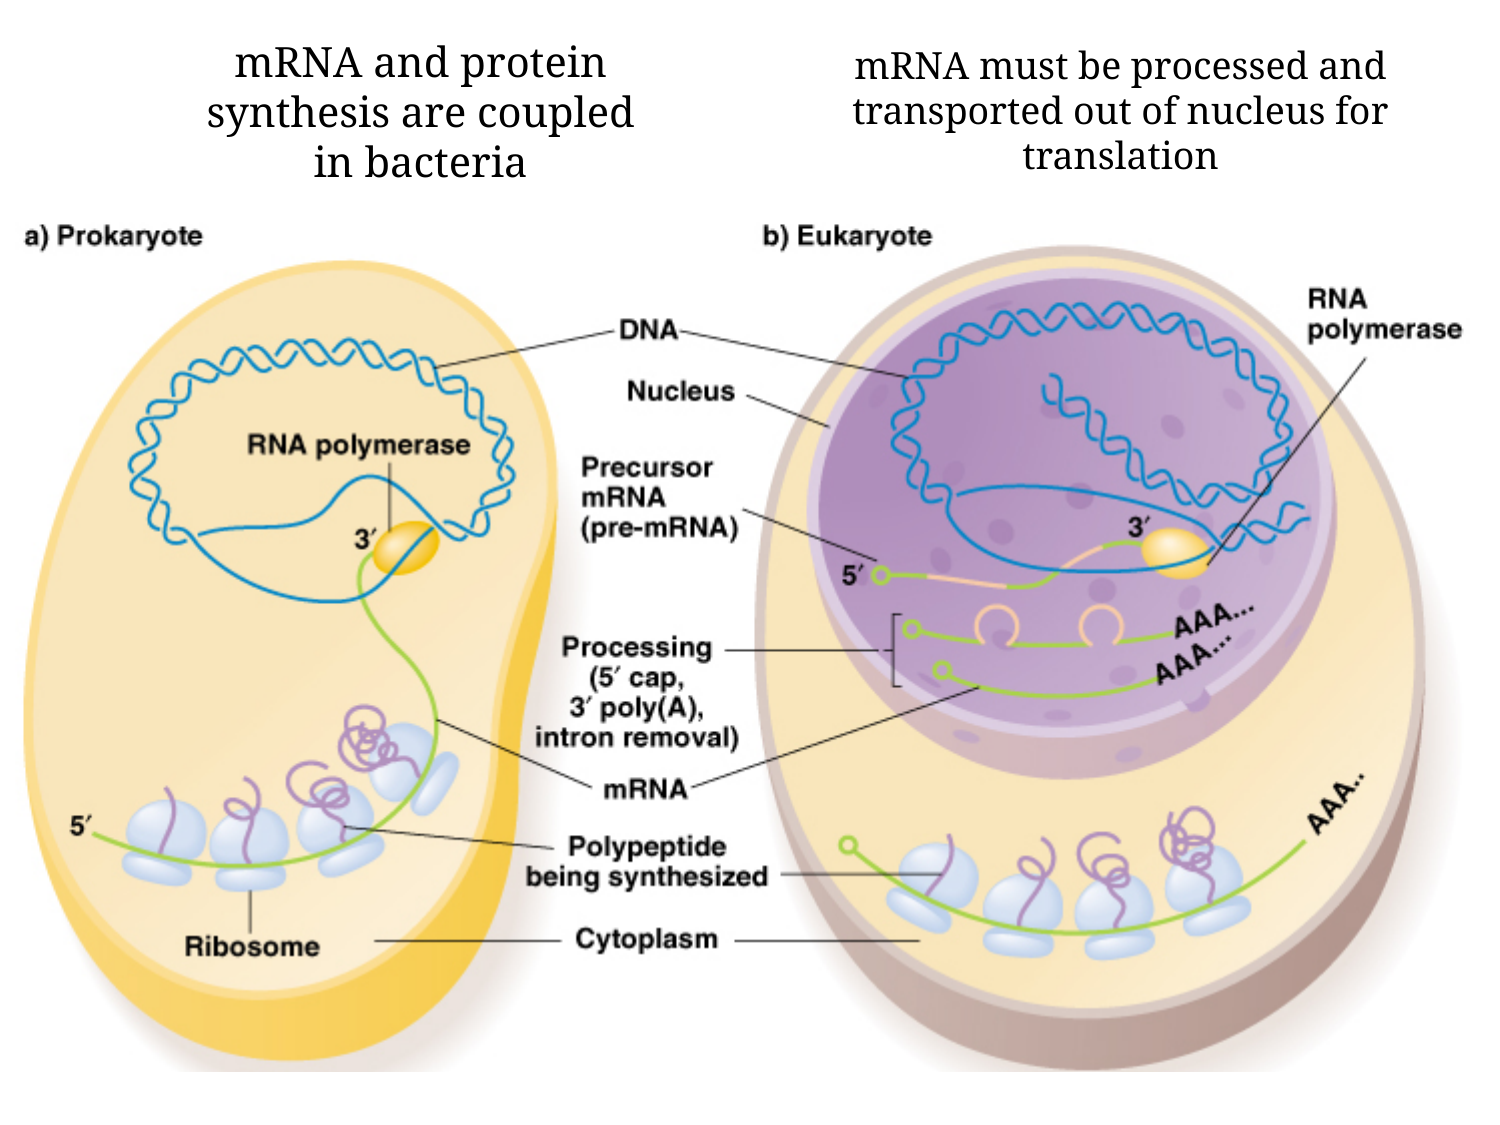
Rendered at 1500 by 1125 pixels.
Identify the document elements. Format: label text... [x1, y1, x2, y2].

title mRNA and protein synthesis are coupled in bacteria [169, 13, 672, 206]
picture [0, 207, 1470, 1072]
text_box mRNA must be processed and transported out of nucleus for translation [828, 35, 1413, 183]
